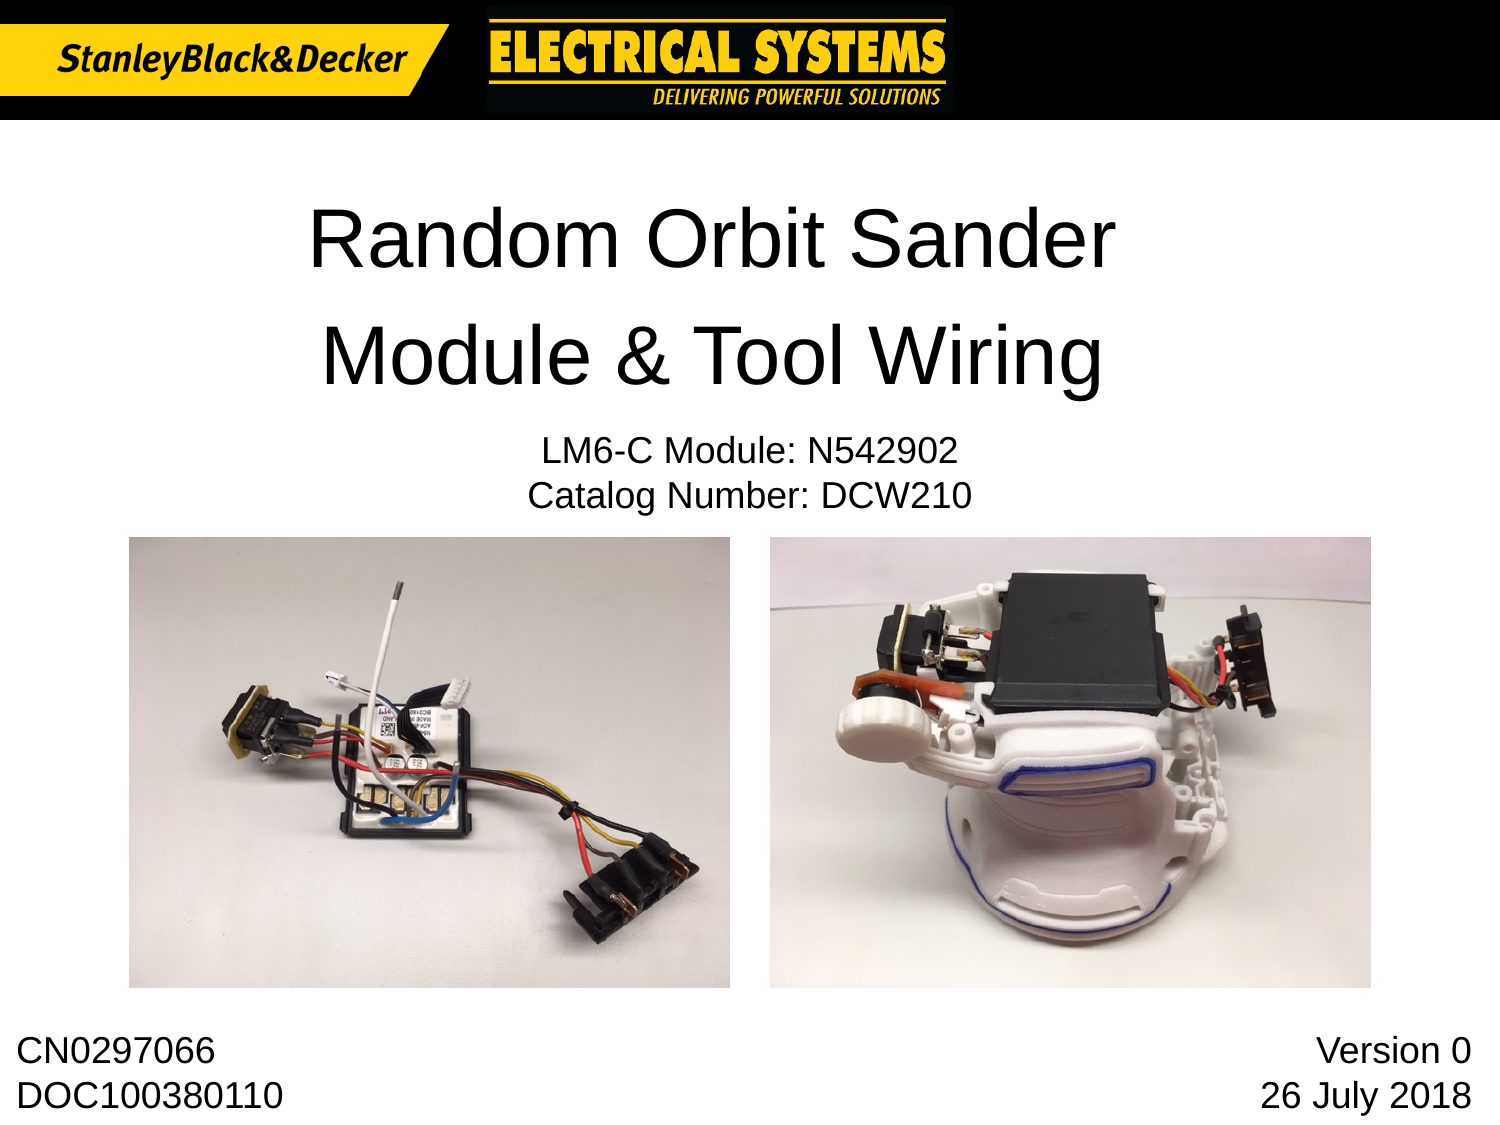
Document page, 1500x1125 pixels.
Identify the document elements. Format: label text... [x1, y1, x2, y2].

text_box Version 0 26 July 2018 [1245, 1018, 1487, 1124]
picture [0, 24, 450, 96]
picture [770, 537, 1371, 988]
picture [128, 537, 730, 988]
picture [487, 6, 953, 113]
text_box CN0297066 DOC100380110 [1, 1018, 299, 1124]
text_box LM6-C Module: N542902 Catalog Number: DCW210 [226, 418, 1274, 524]
list Random Orbit Sander Module & Tool Wiring [74, 162, 1351, 409]
